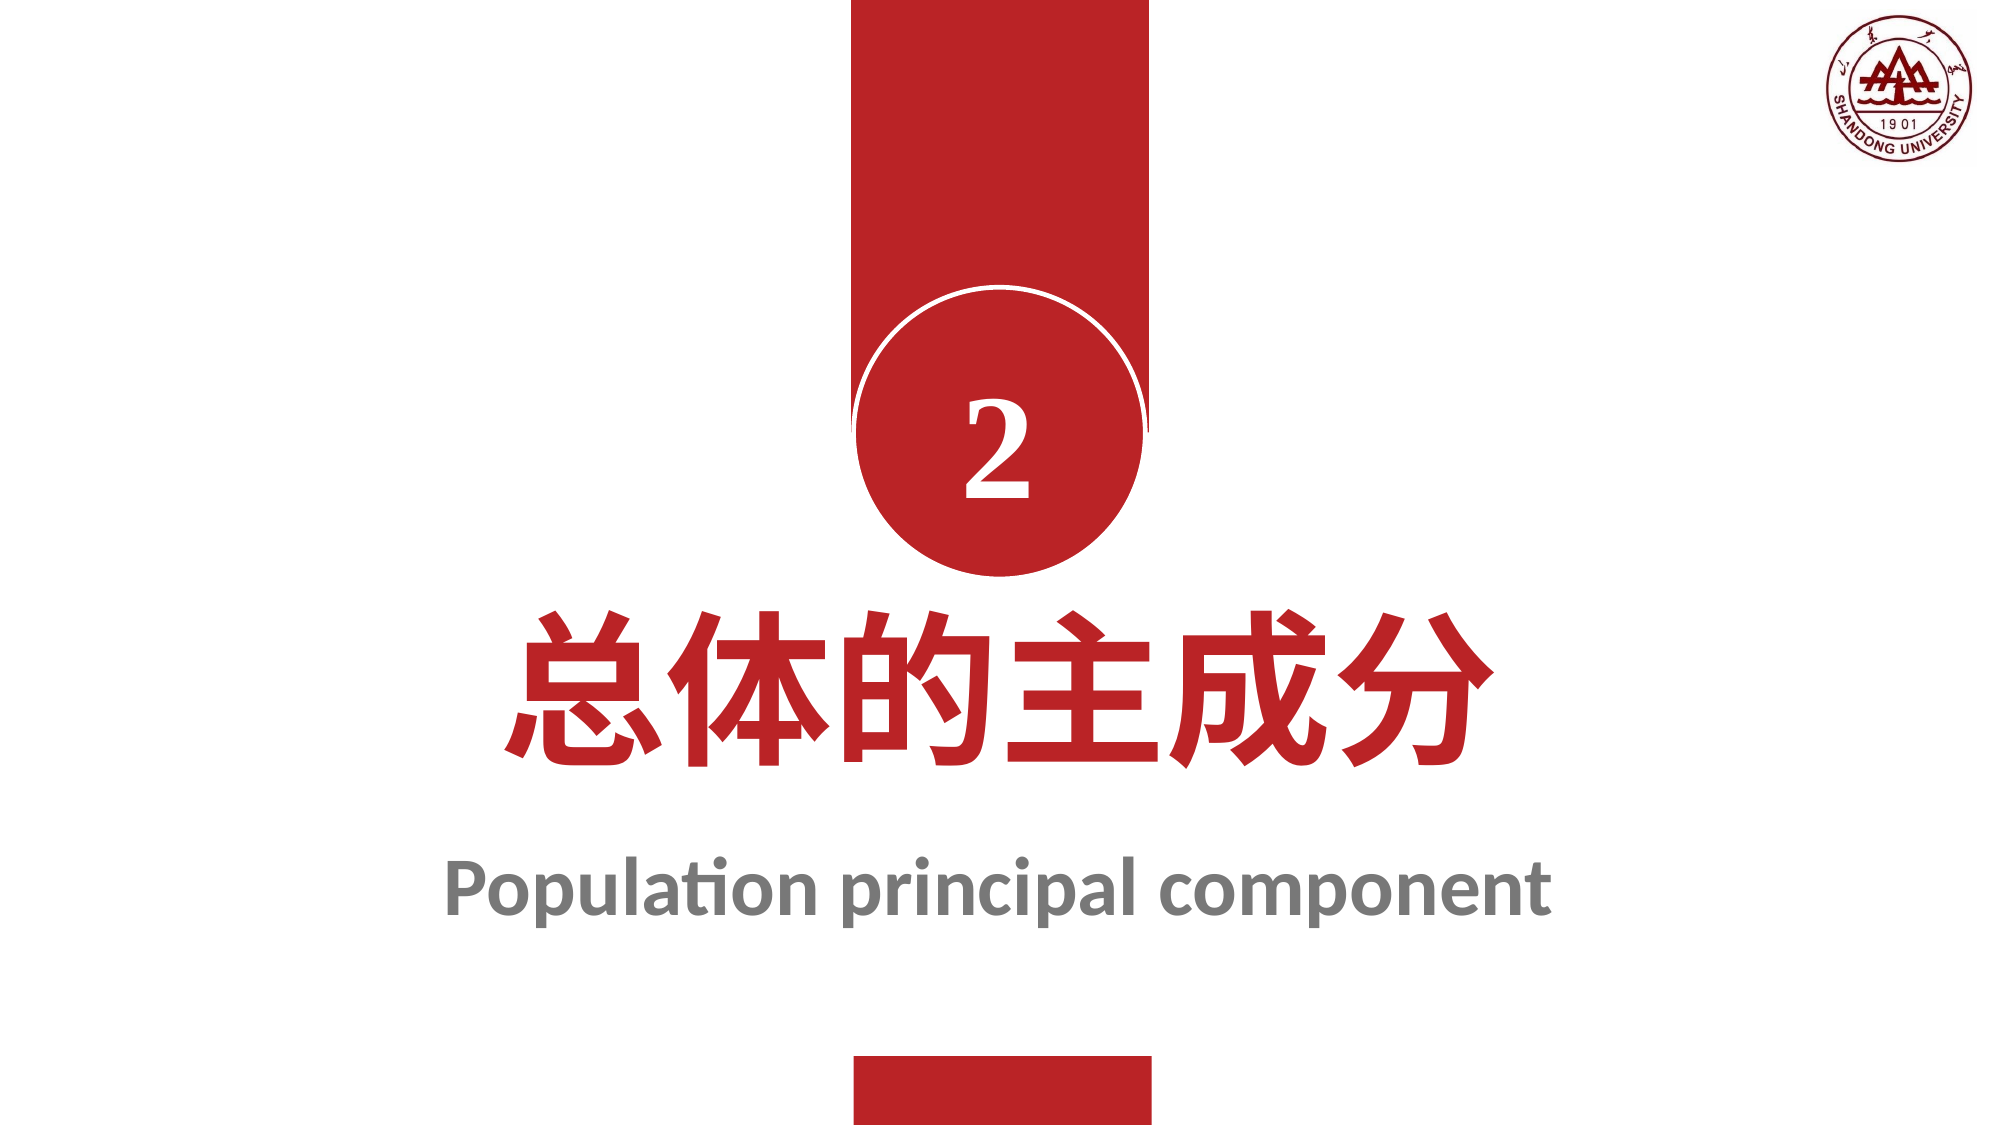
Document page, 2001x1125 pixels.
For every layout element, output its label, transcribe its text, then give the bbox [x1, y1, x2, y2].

text_box [851, 1054, 1154, 1125]
text_box [849, 0, 1151, 434]
text_box [893, 536, 1106, 582]
picture [1820, 9, 1977, 167]
text_box [884, 285, 1115, 340]
text_box [1117, 343, 1148, 523]
text_box 总体的主成分 Population principal component [407, 632, 1592, 939]
text_box 2 [879, 340, 1117, 536]
text_box [851, 347, 879, 520]
